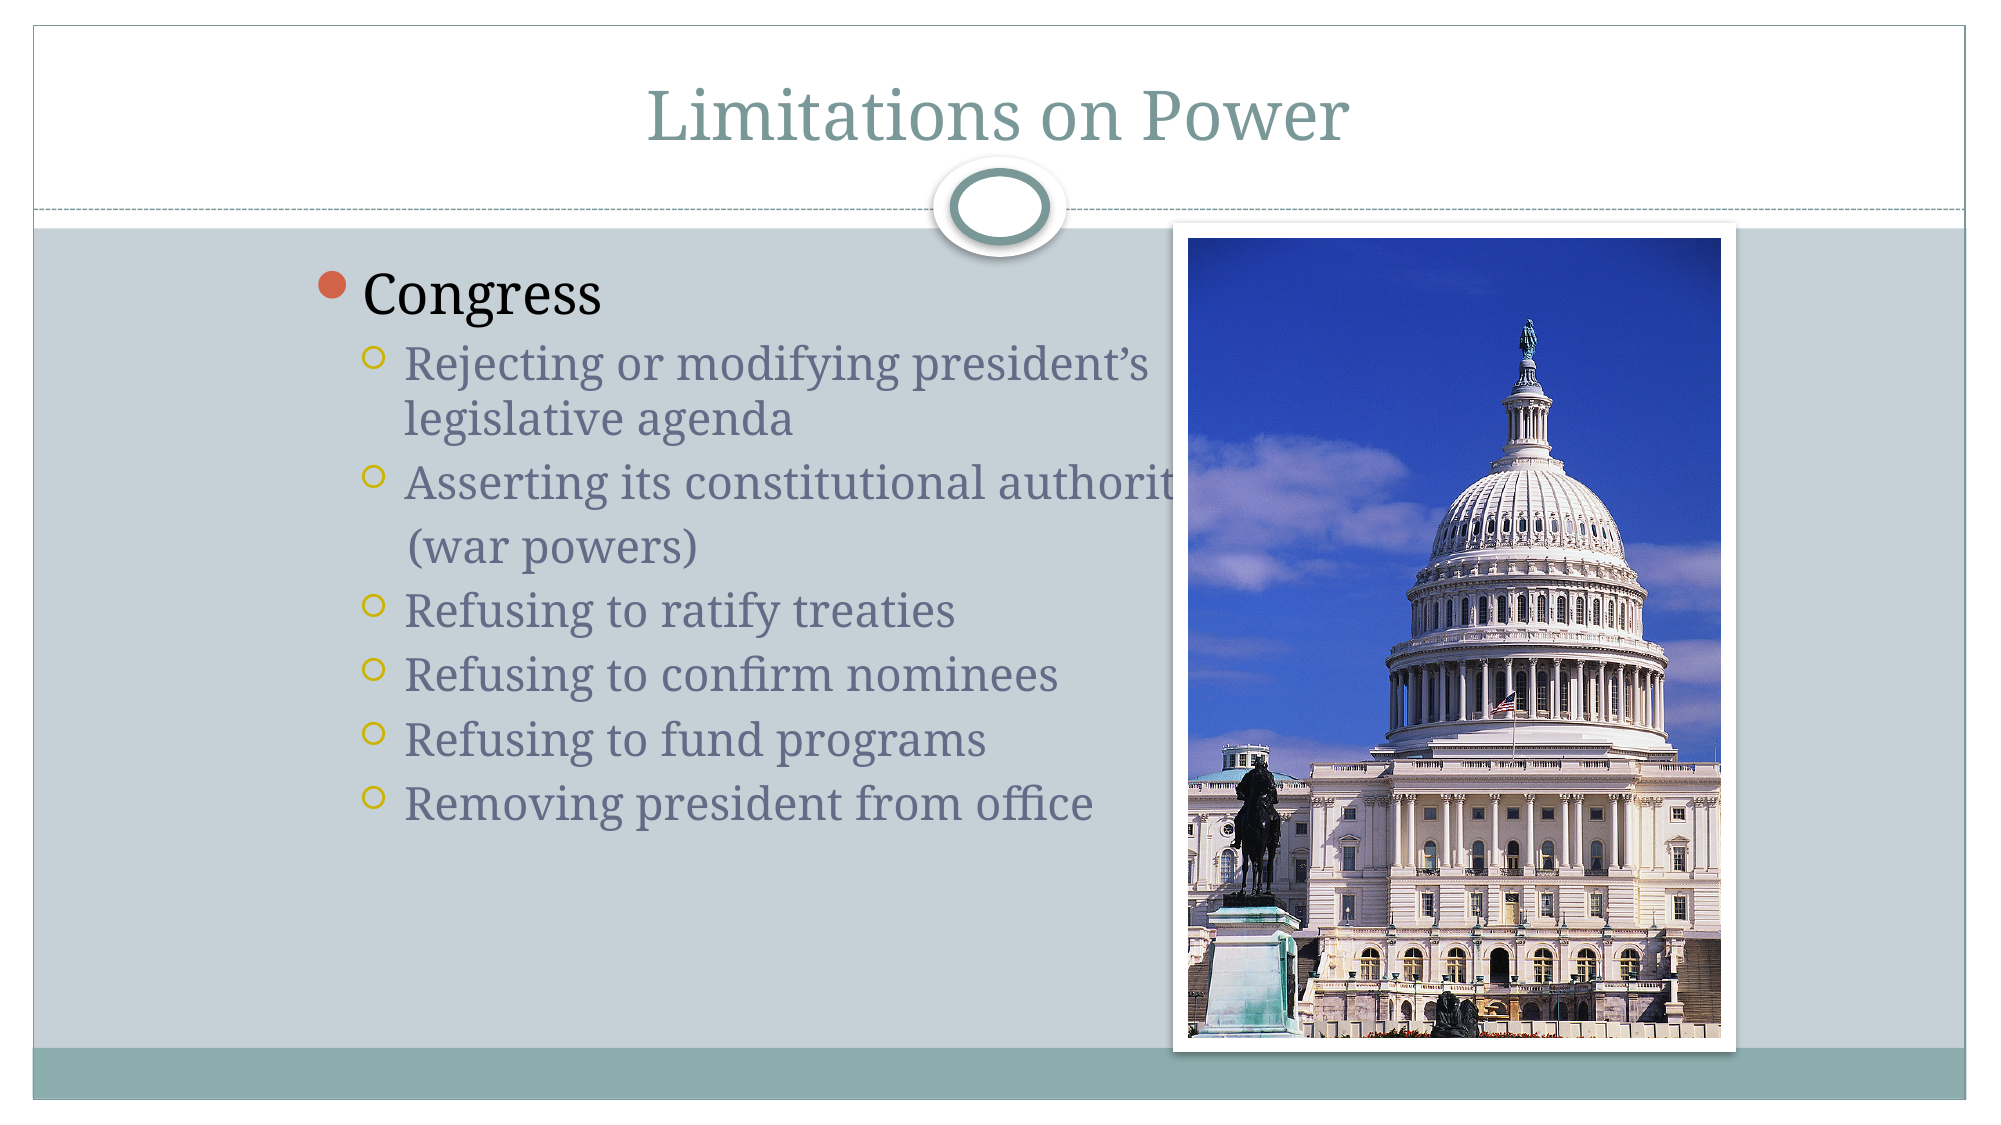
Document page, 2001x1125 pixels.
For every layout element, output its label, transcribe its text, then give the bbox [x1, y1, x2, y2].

title Limitations on Power [66, 37, 1933, 162]
picture [1187, 237, 1722, 1038]
list Congress Rejecting or modifying president’s legislative agenda Asserting its constitutional authority (war powers) Refusing to ratify treaties Refusing to confirm nominees Refusing to fund programs Removing president from office [299, 250, 1167, 1001]
